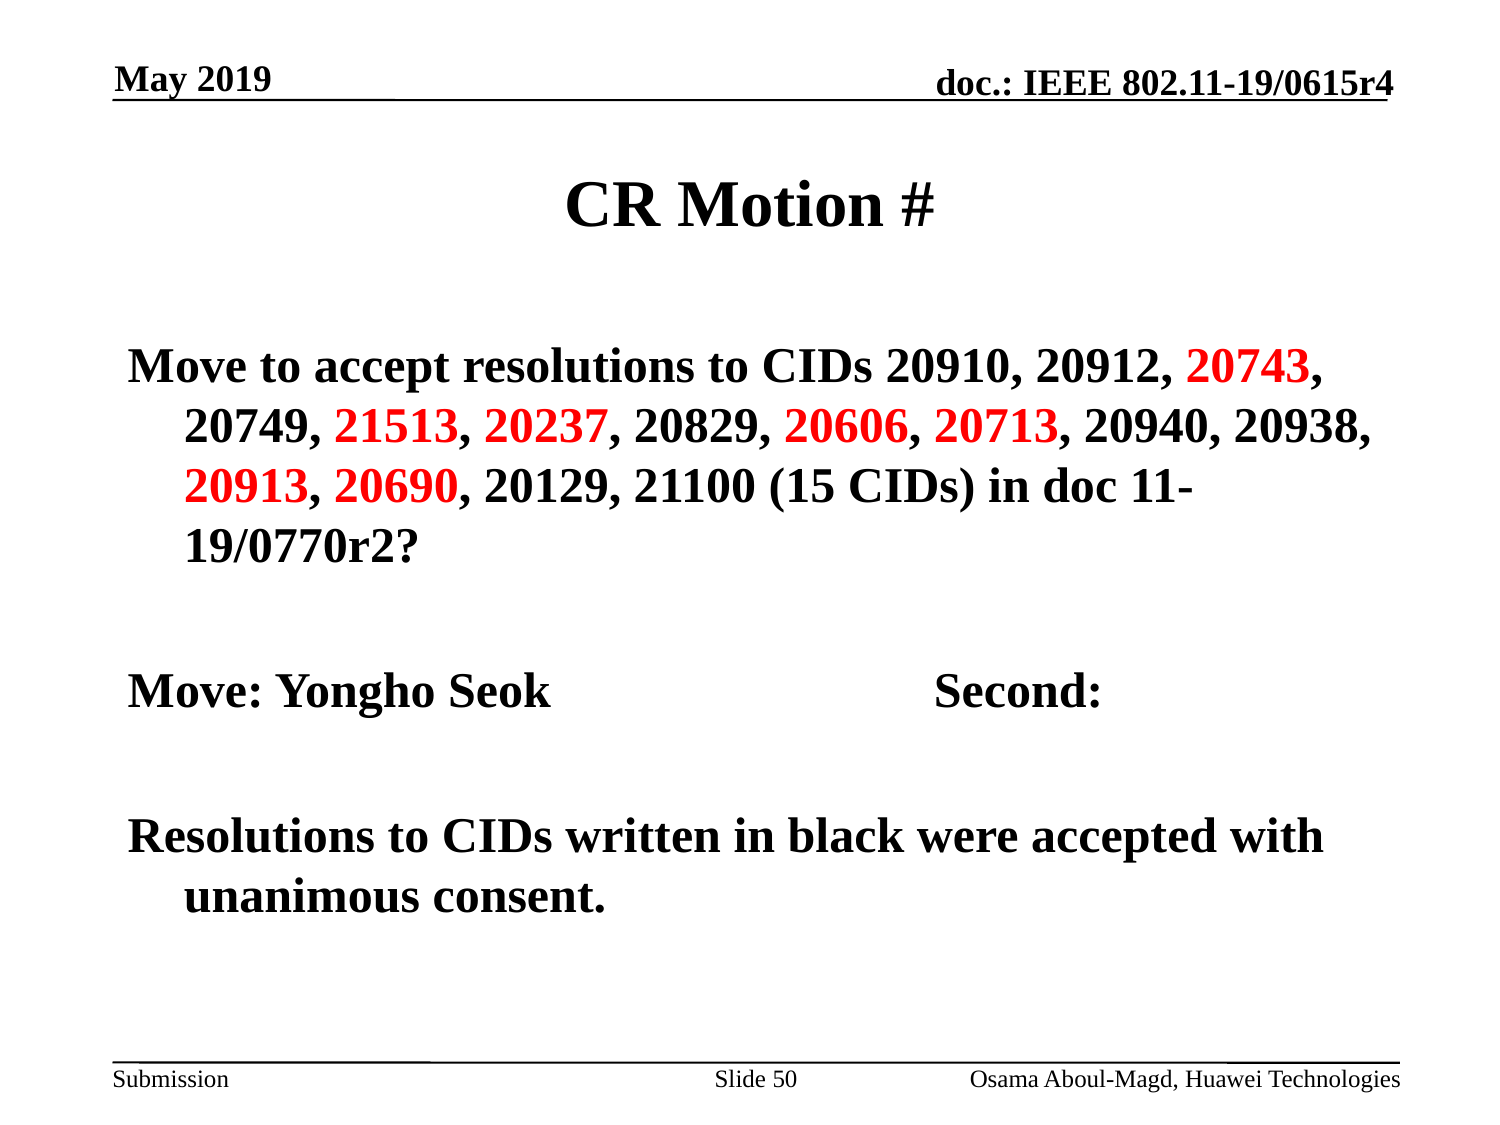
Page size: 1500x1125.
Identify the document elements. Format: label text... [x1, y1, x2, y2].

slide_number Slide 50 [712, 1061, 800, 1123]
list Move to accept resolutions to CIDs 20910, 20912, 20743, 20749, 21513, 20237, 20829, 20606, 20713, 20940, 20938, 20913, 20690, 20129, 21100 (15 CIDs) in doc 11-19/0770r2? Move: Yongho Seok Second: Resolutions to CIDs written in black were accepted with unanimous consent. [112, 324, 1388, 1000]
footer Osama Aboul-Magd, Huawei Technologies [878, 1061, 1402, 1093]
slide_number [114, 54, 423, 100]
title CR Motion # [112, 112, 1388, 288]
